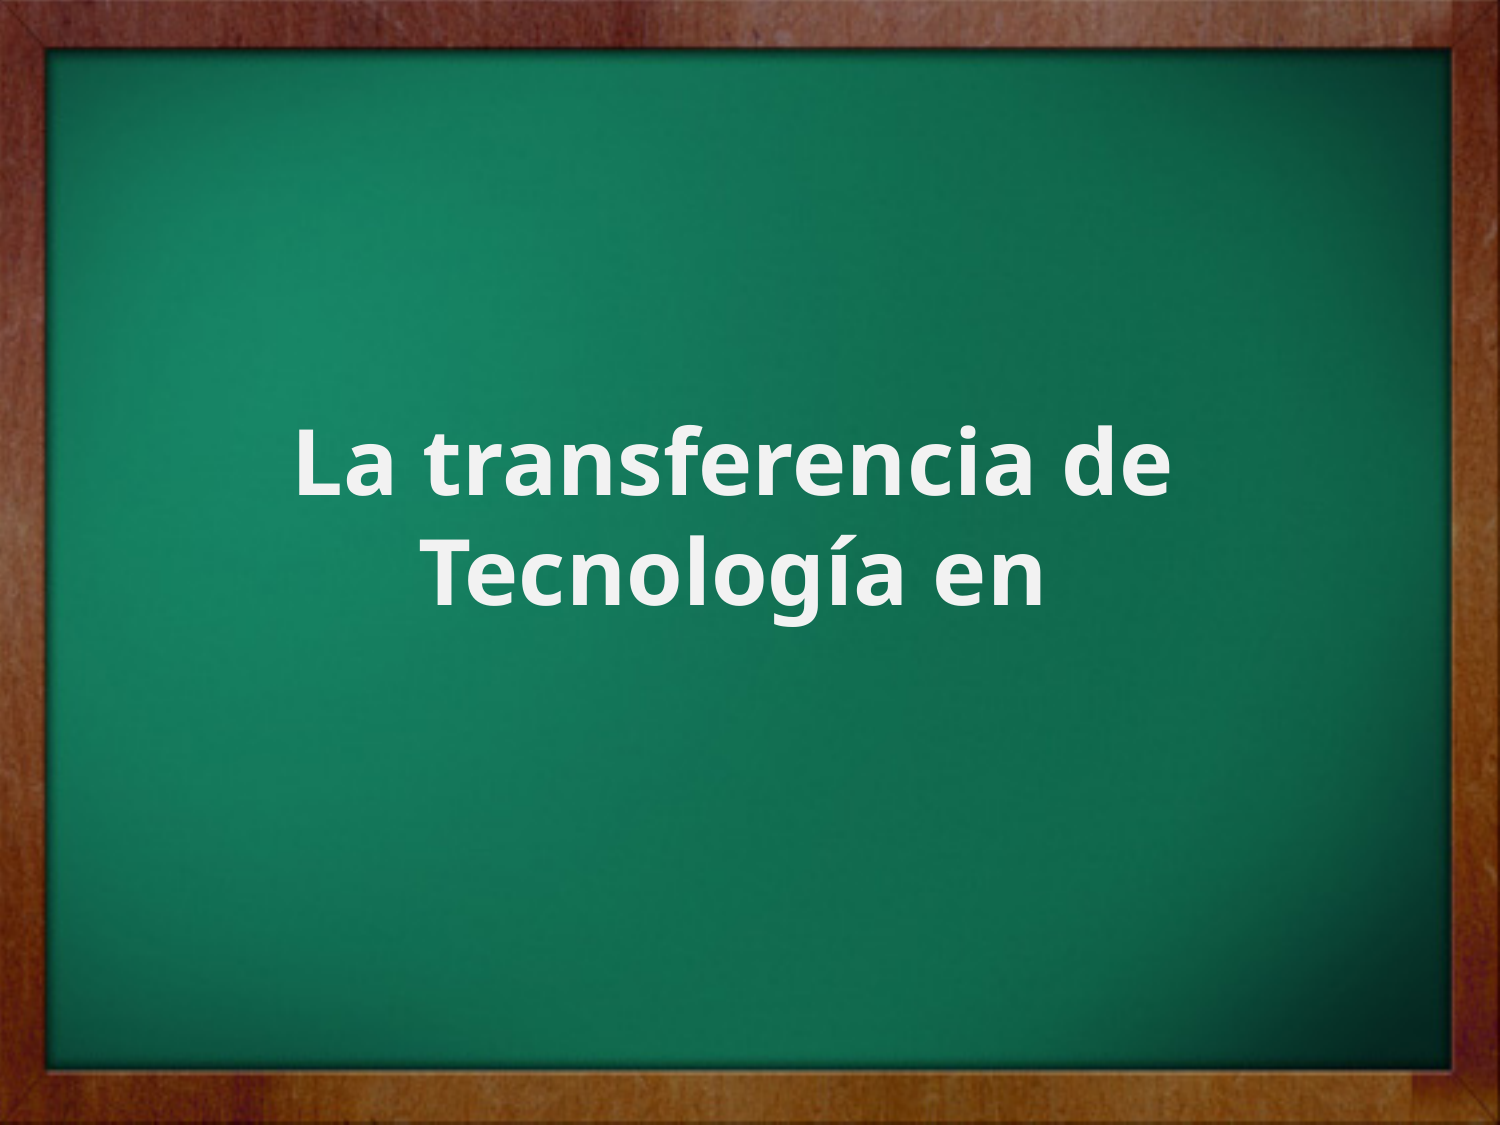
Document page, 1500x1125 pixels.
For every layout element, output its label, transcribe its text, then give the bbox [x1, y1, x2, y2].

title La transferencia de Tecnología en [53, 397, 1414, 632]
picture [0, 0, 1500, 1125]
